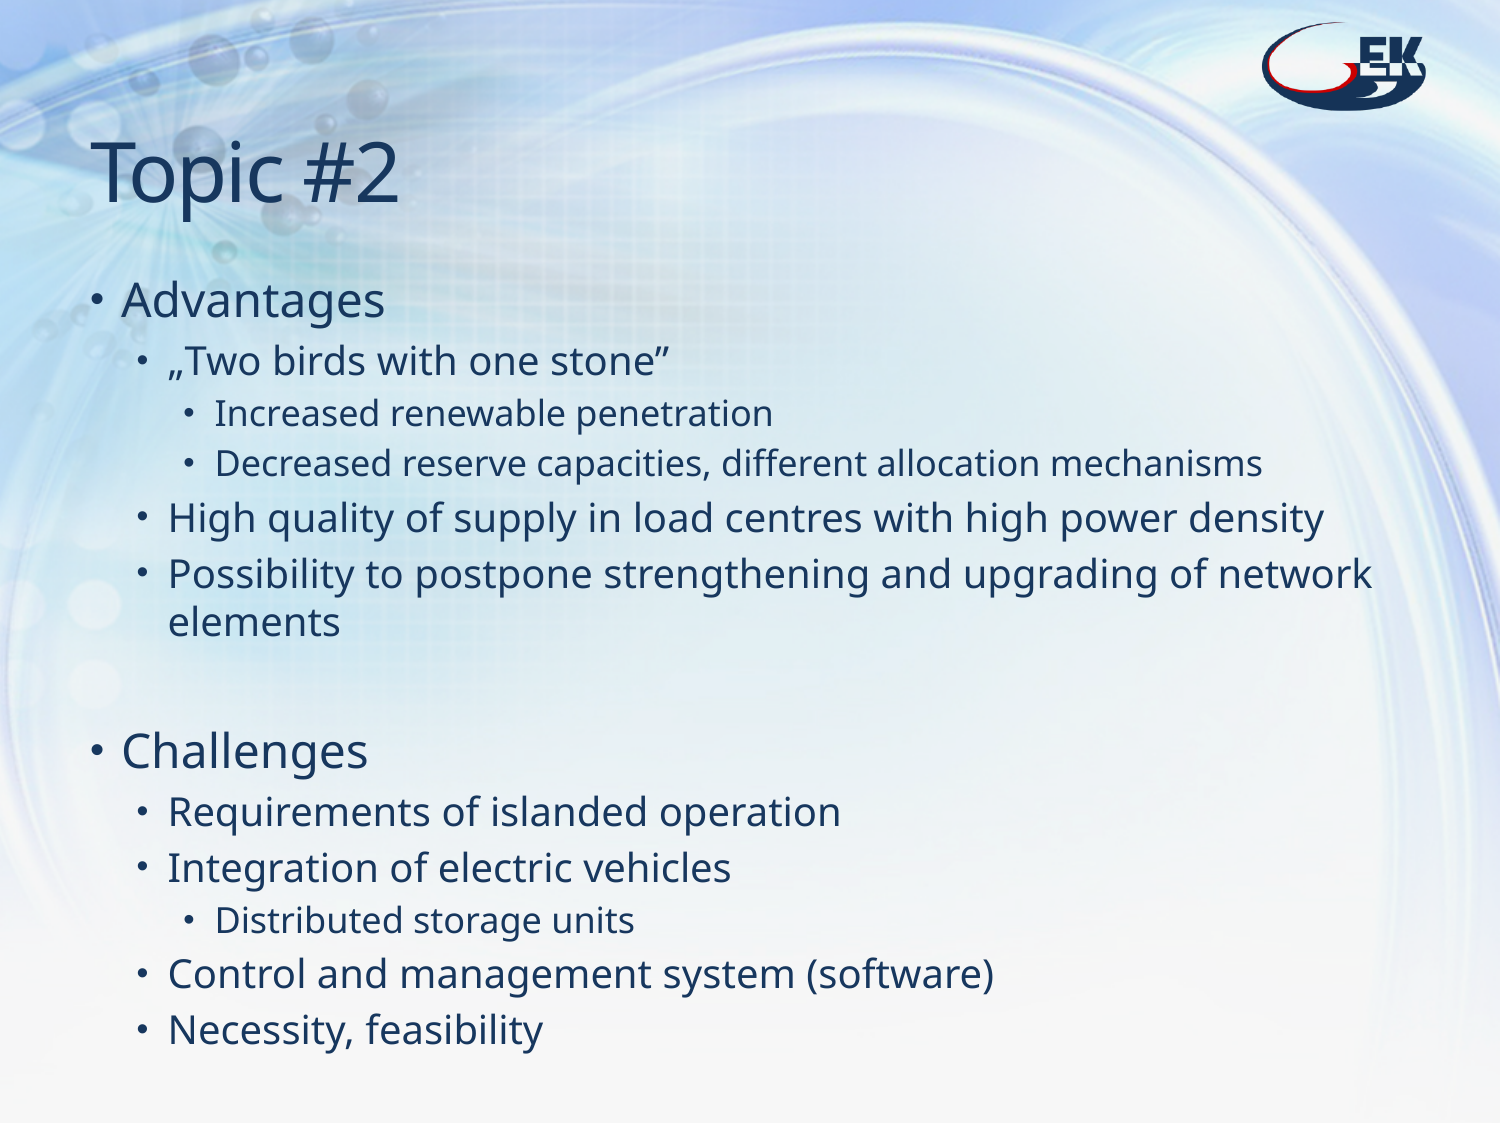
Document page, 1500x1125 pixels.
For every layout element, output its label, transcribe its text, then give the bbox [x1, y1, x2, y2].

list Advantages „Two birds with one stone” Increased renewable penetration Decreased reserve capacities, different allocation mechanisms High quality of supply in load centres with high power density Possibility to postpone strengthening and upgrading of network elements Challenges Requirements of islanded operation Integration of electric vehicles Distributed storage units Control and management system (software) Necessity, feasibility [74, 262, 1426, 1063]
title Topic #2 [75, 87, 1425, 250]
picture [0, 0, 1500, 1123]
